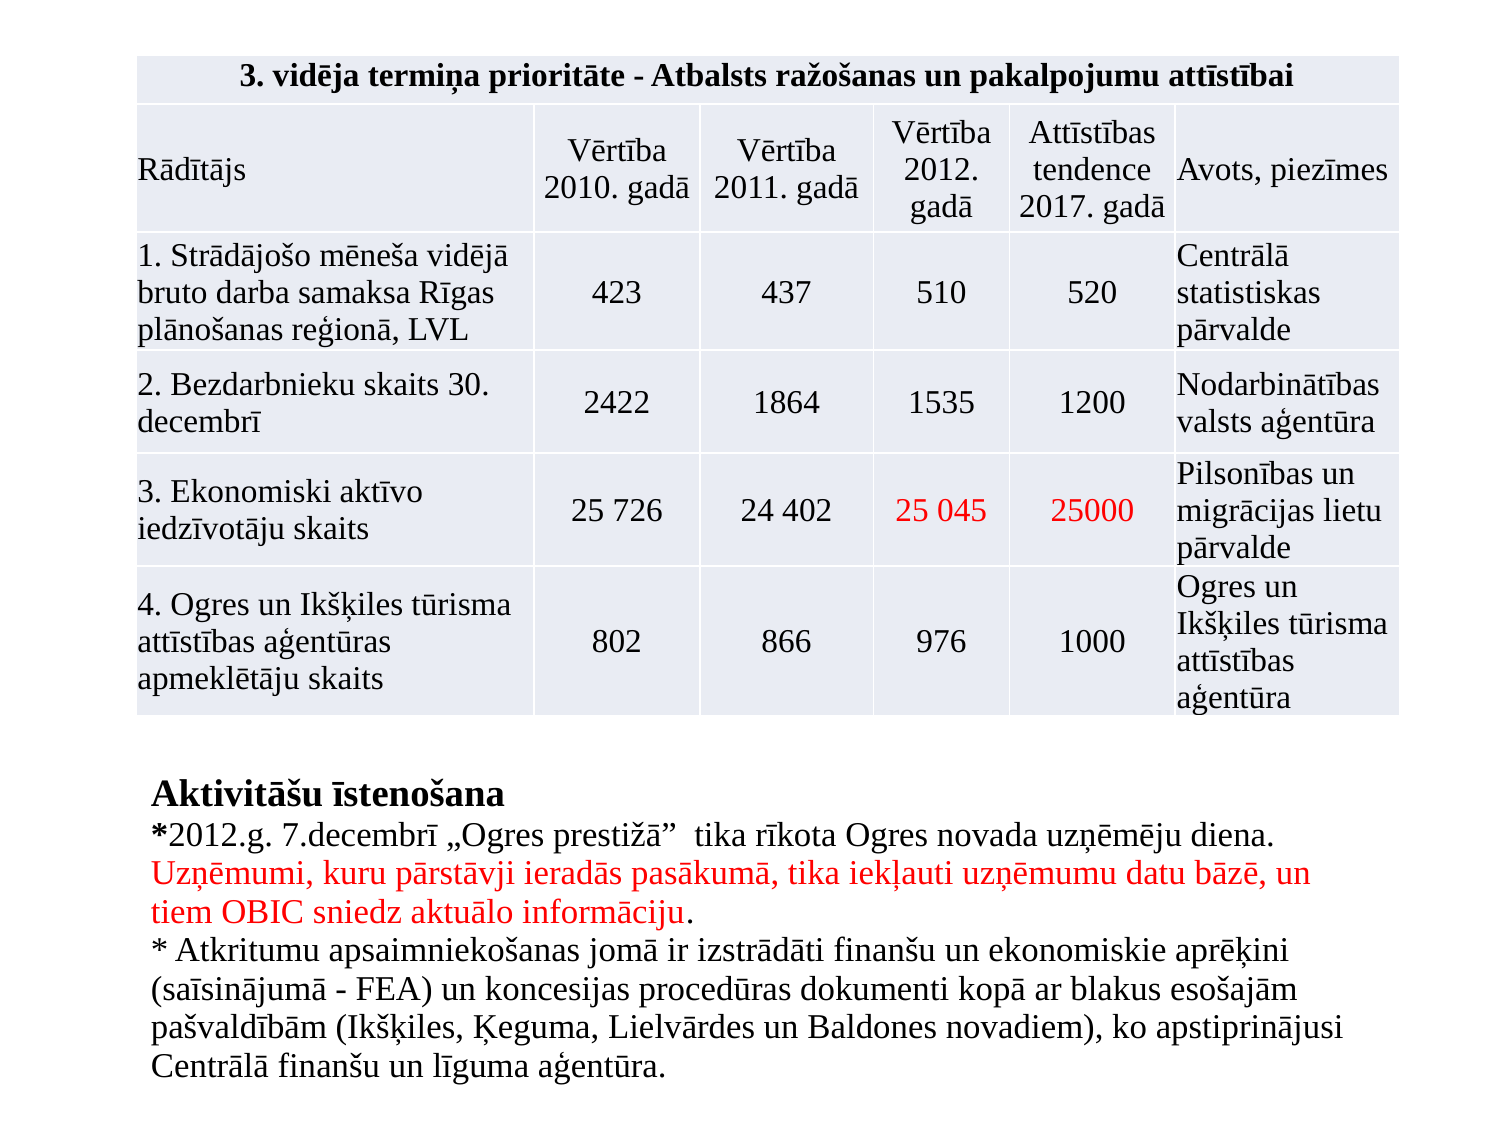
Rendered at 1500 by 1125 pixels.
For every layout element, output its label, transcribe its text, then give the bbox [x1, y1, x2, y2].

table_cell Centrālā statistiskas pārvalde [1176, 233, 1399, 349]
table_cell 976 [874, 567, 1009, 715]
table_cell Pilsonības un migrācijas lietu pārvalde [1176, 454, 1399, 565]
table_cell Vērtība 2012. gadā [874, 105, 1009, 231]
table_cell 866 [701, 567, 873, 715]
table_cell 1200 [1010, 351, 1174, 452]
table_cell Vērtība 2010. gadā [535, 105, 699, 231]
table_cell Nodarbinātības valsts aģentūra [1176, 351, 1399, 452]
title Aktivitāšu īstenošana *2012.g. 7.decembrī „Ogres prestižā” tika rīkota Ogres novada uzņēmēju diena. Uzņēmumi, kuru pārstāvji ieradās pasākumā, tika iekļauti uzņēmumu datu bāzē, un tiem OBIC sniedz aktuālo informāciju. * Atkritumu apsaimniekošanas jomā ir izstrādāti finanšu un ekonomiskie aprēķini (saīsinājumā - FEA) un koncesijas procedūras dokumenti kopā ar blakus esošajām pašvaldībām (Ikšķiles, Ķeguma, Lielvārdes un Baldones novadiem), ko apstiprinājusi Centrālā finanšu un līguma aģentūra. [135, 763, 1390, 1094]
table_cell 1535 [874, 351, 1009, 452]
table_cell Attīstības tendence 2017. gadā [1010, 105, 1174, 231]
table_cell 25 726 [535, 454, 699, 565]
table_header 3. vidēja termiņa prioritāte - Atbalsts ražošanas un pakalpojumu attīstībai [137, 56, 1399, 103]
table_cell Vērtība 2011. gadā [701, 105, 873, 231]
table_cell 520 [1010, 233, 1174, 349]
table_cell 437 [701, 233, 873, 349]
table_cell 25 045 [874, 454, 1009, 565]
table_cell 3. Ekonomiski aktīvo iedzīvotāju skaits [137, 454, 533, 565]
table_cell 2. Bezdarbnieku skaits 30. decembrī [137, 351, 533, 452]
table_cell 1000 [1010, 567, 1174, 715]
table_cell 24 402 [701, 454, 873, 565]
table_cell Ogres un Ikšķiles tūrisma attīstības aģentūra [1176, 567, 1399, 715]
table_cell 1. Strādājošo mēneša vidējā bruto darba samaksa Rīgas plānošanas reģionā, LVL [137, 233, 533, 349]
table_cell 1864 [701, 351, 873, 452]
table_cell 423 [535, 233, 699, 349]
table_cell 4. Ogres un Ikšķiles tūrisma attīstības aģentūras apmeklētāju skaits [137, 567, 533, 715]
table_cell Rādītājs [137, 105, 533, 231]
table_cell Avots, piezīmes [1176, 105, 1399, 231]
table_cell 25000 [1010, 454, 1174, 565]
table_cell 2422 [535, 351, 699, 452]
table_cell 510 [874, 233, 1009, 349]
table_cell 802 [535, 567, 699, 715]
